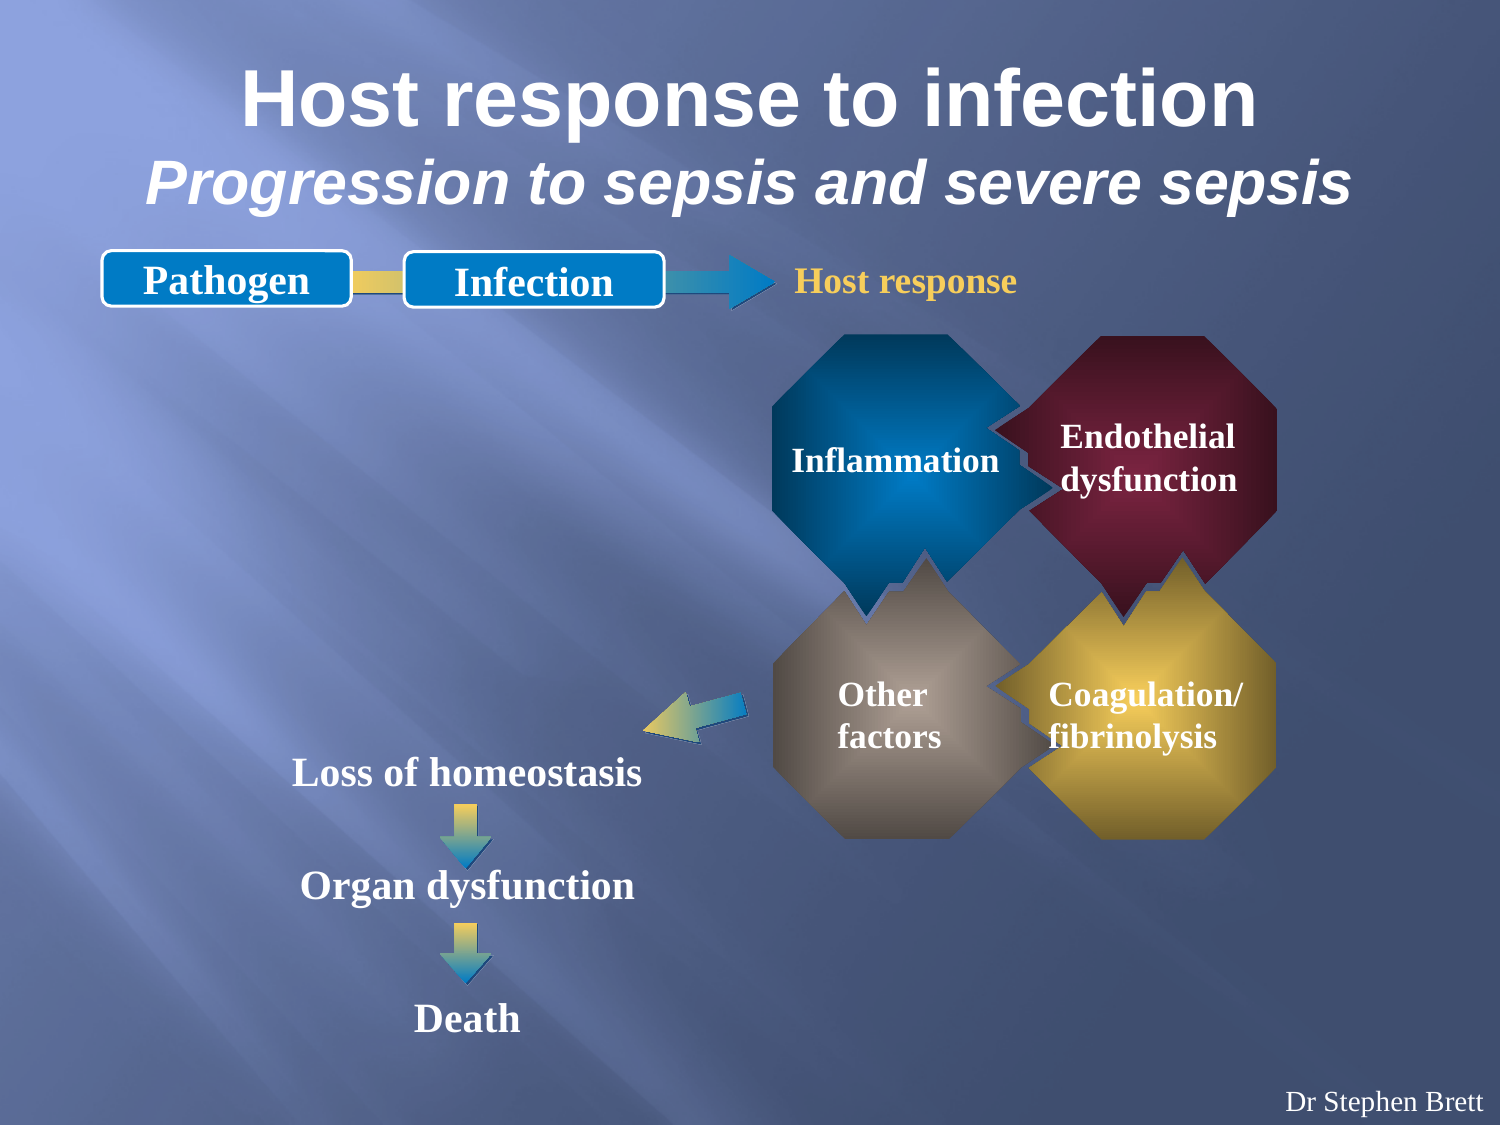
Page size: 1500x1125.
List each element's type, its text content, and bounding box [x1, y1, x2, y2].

text_box Dr Stephen Brett [1270, 1074, 1500, 1125]
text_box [229, 737, 706, 1049]
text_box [641, 334, 1301, 840]
title Host response to infection Progression to sepsis and severe sepsis [37, 37, 1463, 225]
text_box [101, 248, 1207, 310]
